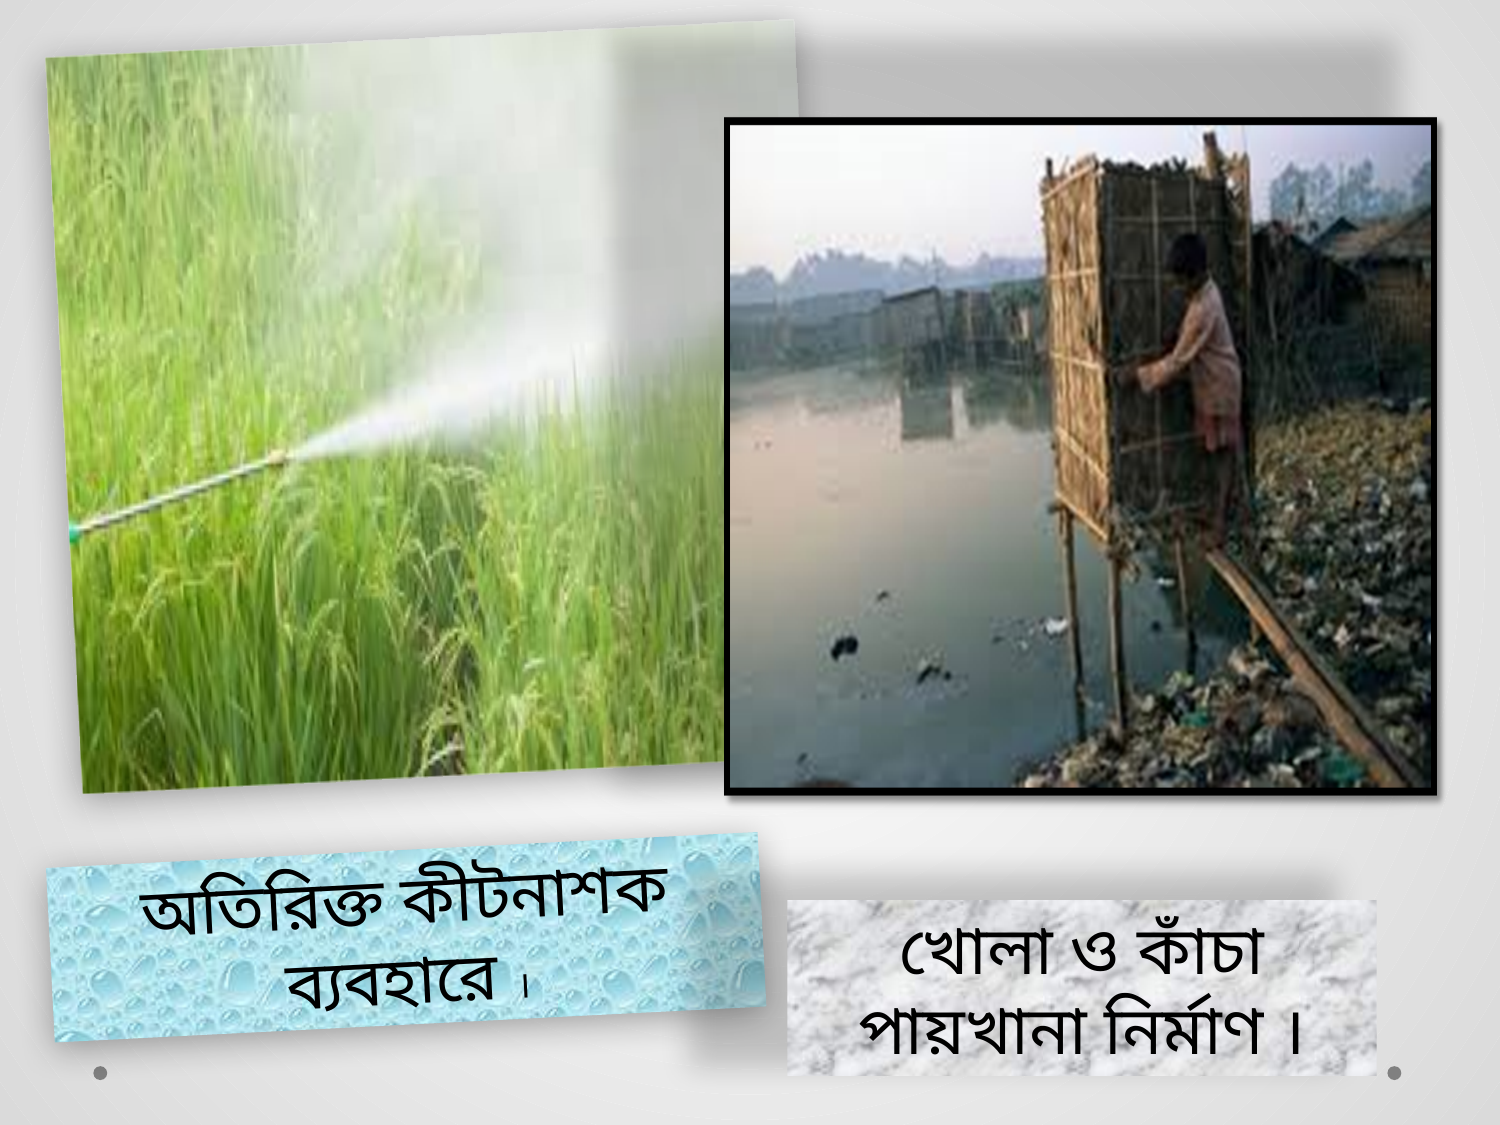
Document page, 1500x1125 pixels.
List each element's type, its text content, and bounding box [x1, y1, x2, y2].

picture [46, 21, 1451, 813]
text_box খোলা ও কাঁচা পায়খানা নির্মাণ । [787, 900, 1377, 1076]
text_box অতিরিক্ত কীটনাশক ব্যবহারে । [46, 832, 759, 1043]
